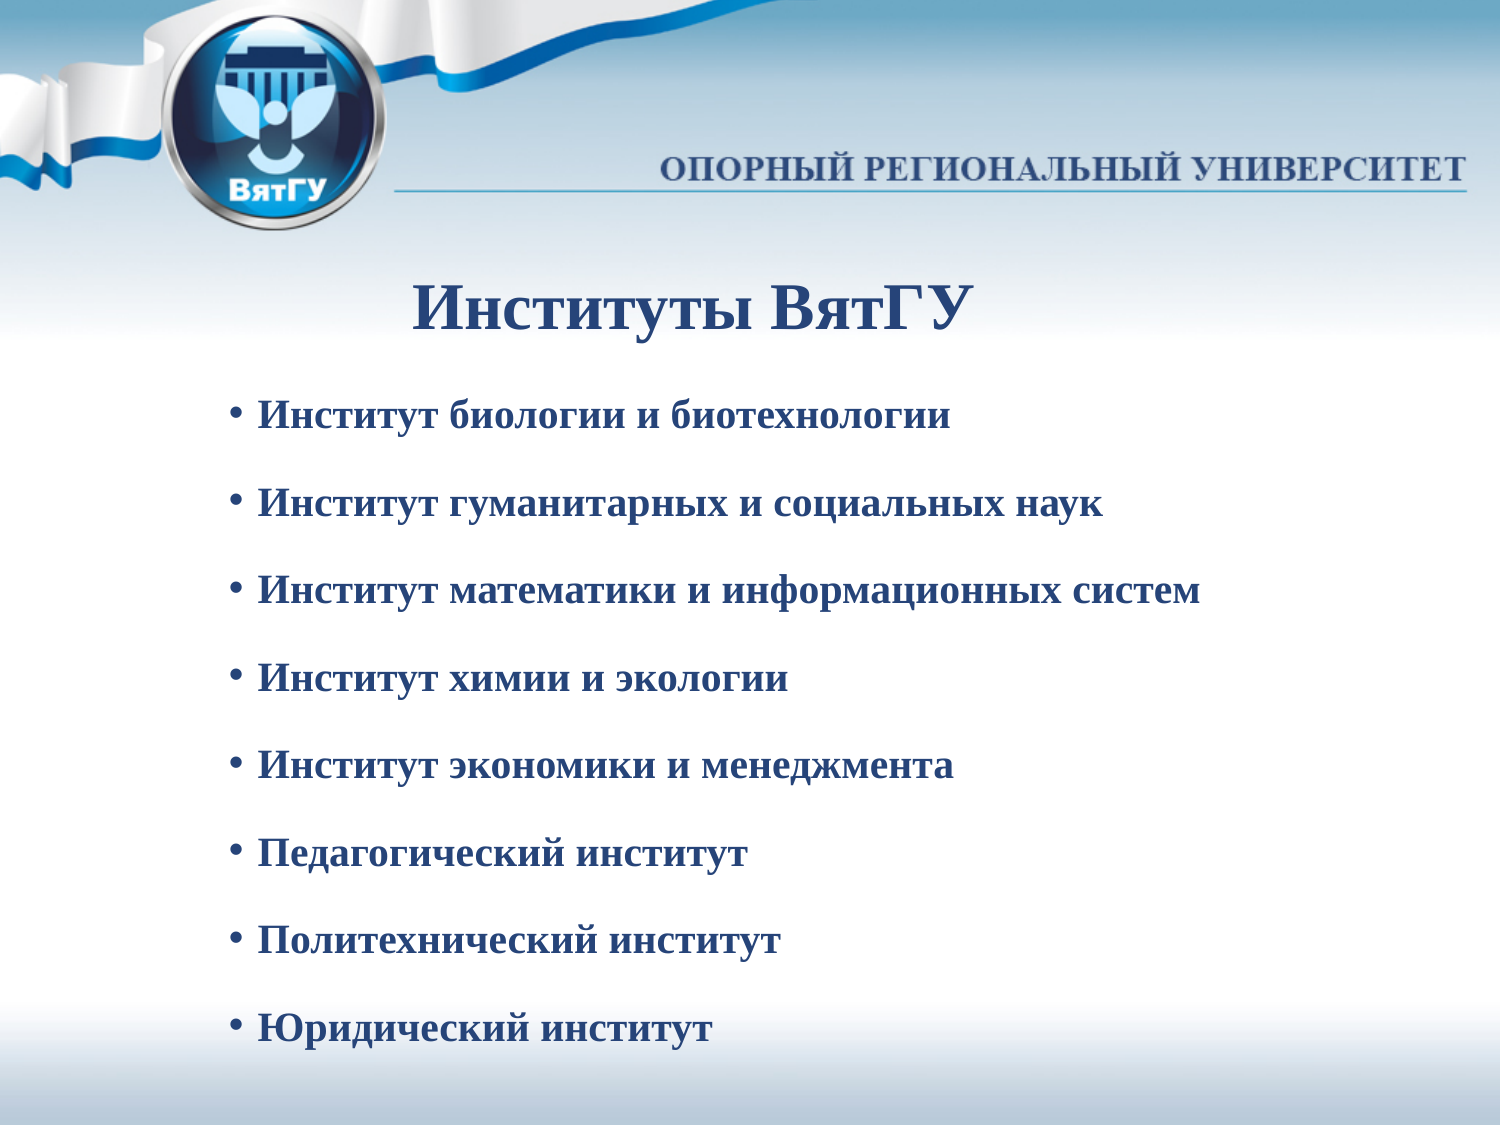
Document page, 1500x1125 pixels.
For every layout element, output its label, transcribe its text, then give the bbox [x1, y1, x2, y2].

picture [0, 0, 1500, 1125]
text_box Институты ВятГУ [67, 255, 1321, 351]
text_box Институт биологии и биотехнологии Институт гуманитарных и социальных наук Институт математики и информационных систем Институт химии и экологии Институт экономики и менеджмента Педагогический институт Политехнический институт Юридический институт [214, 362, 1361, 1057]
